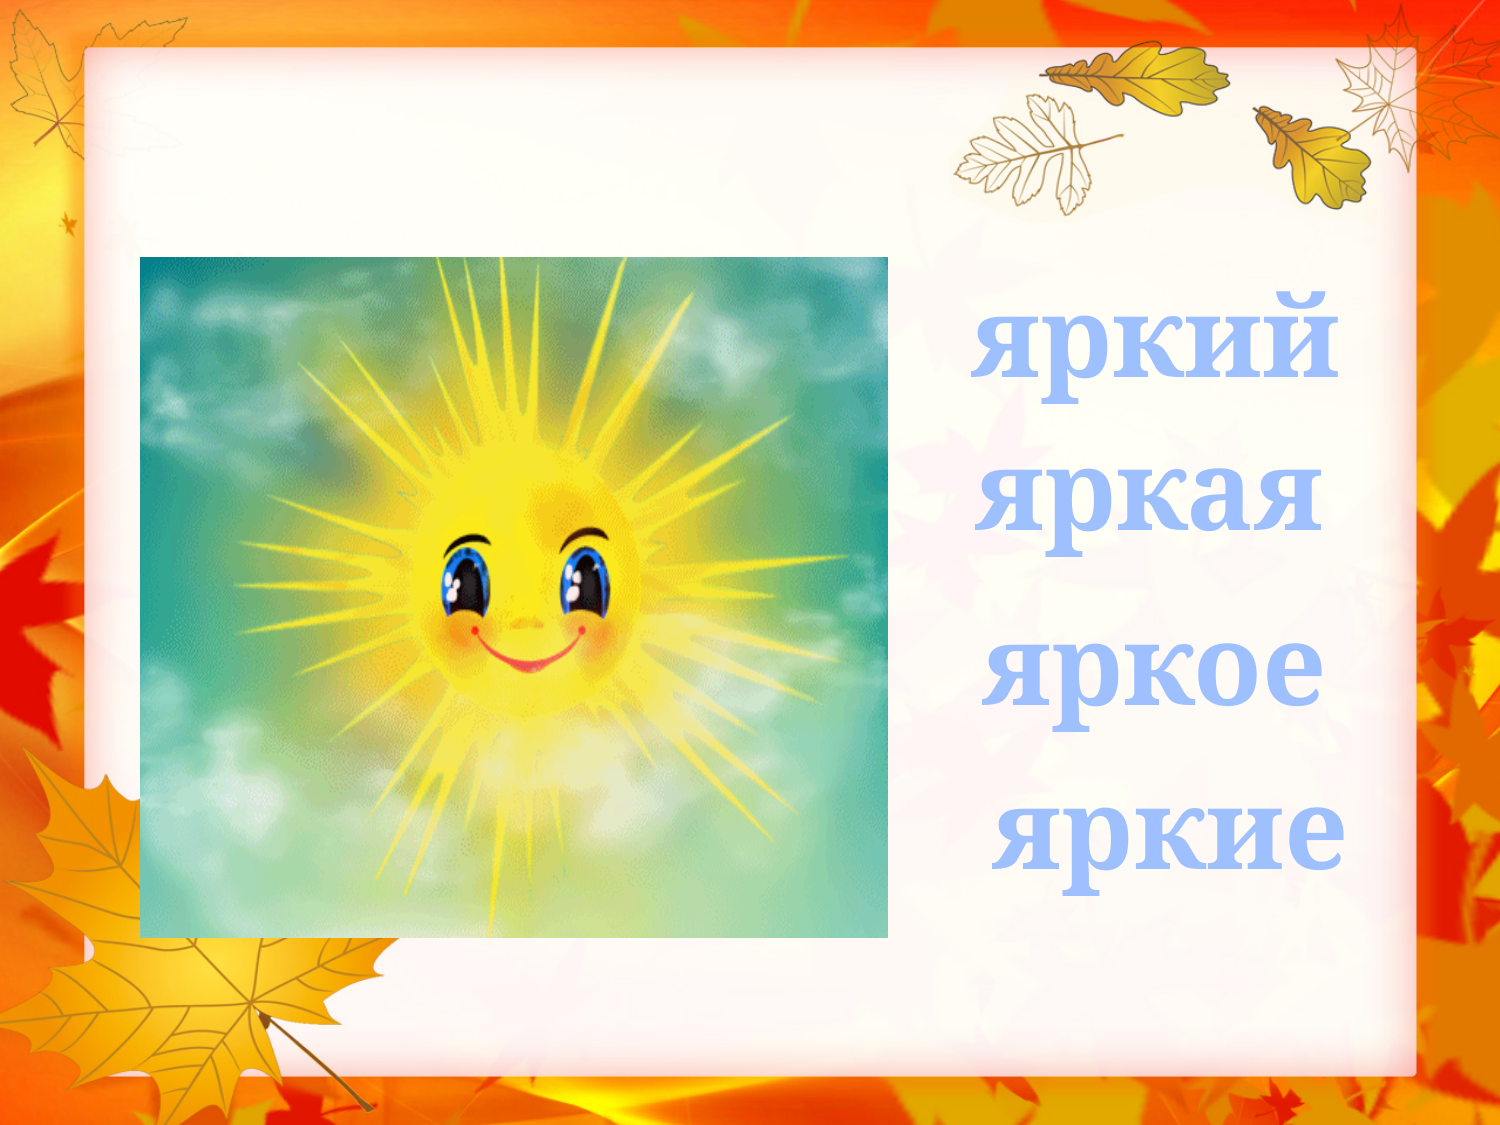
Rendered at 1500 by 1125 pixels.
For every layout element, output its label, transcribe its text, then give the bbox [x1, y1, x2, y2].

text_box яркие [978, 749, 1364, 900]
text_box яркое [967, 585, 1342, 736]
text_box [888, 257, 1500, 543]
text_box яркая [960, 410, 1347, 560]
picture [0, 0, 1500, 1125]
text_box яркий [956, 257, 1356, 408]
